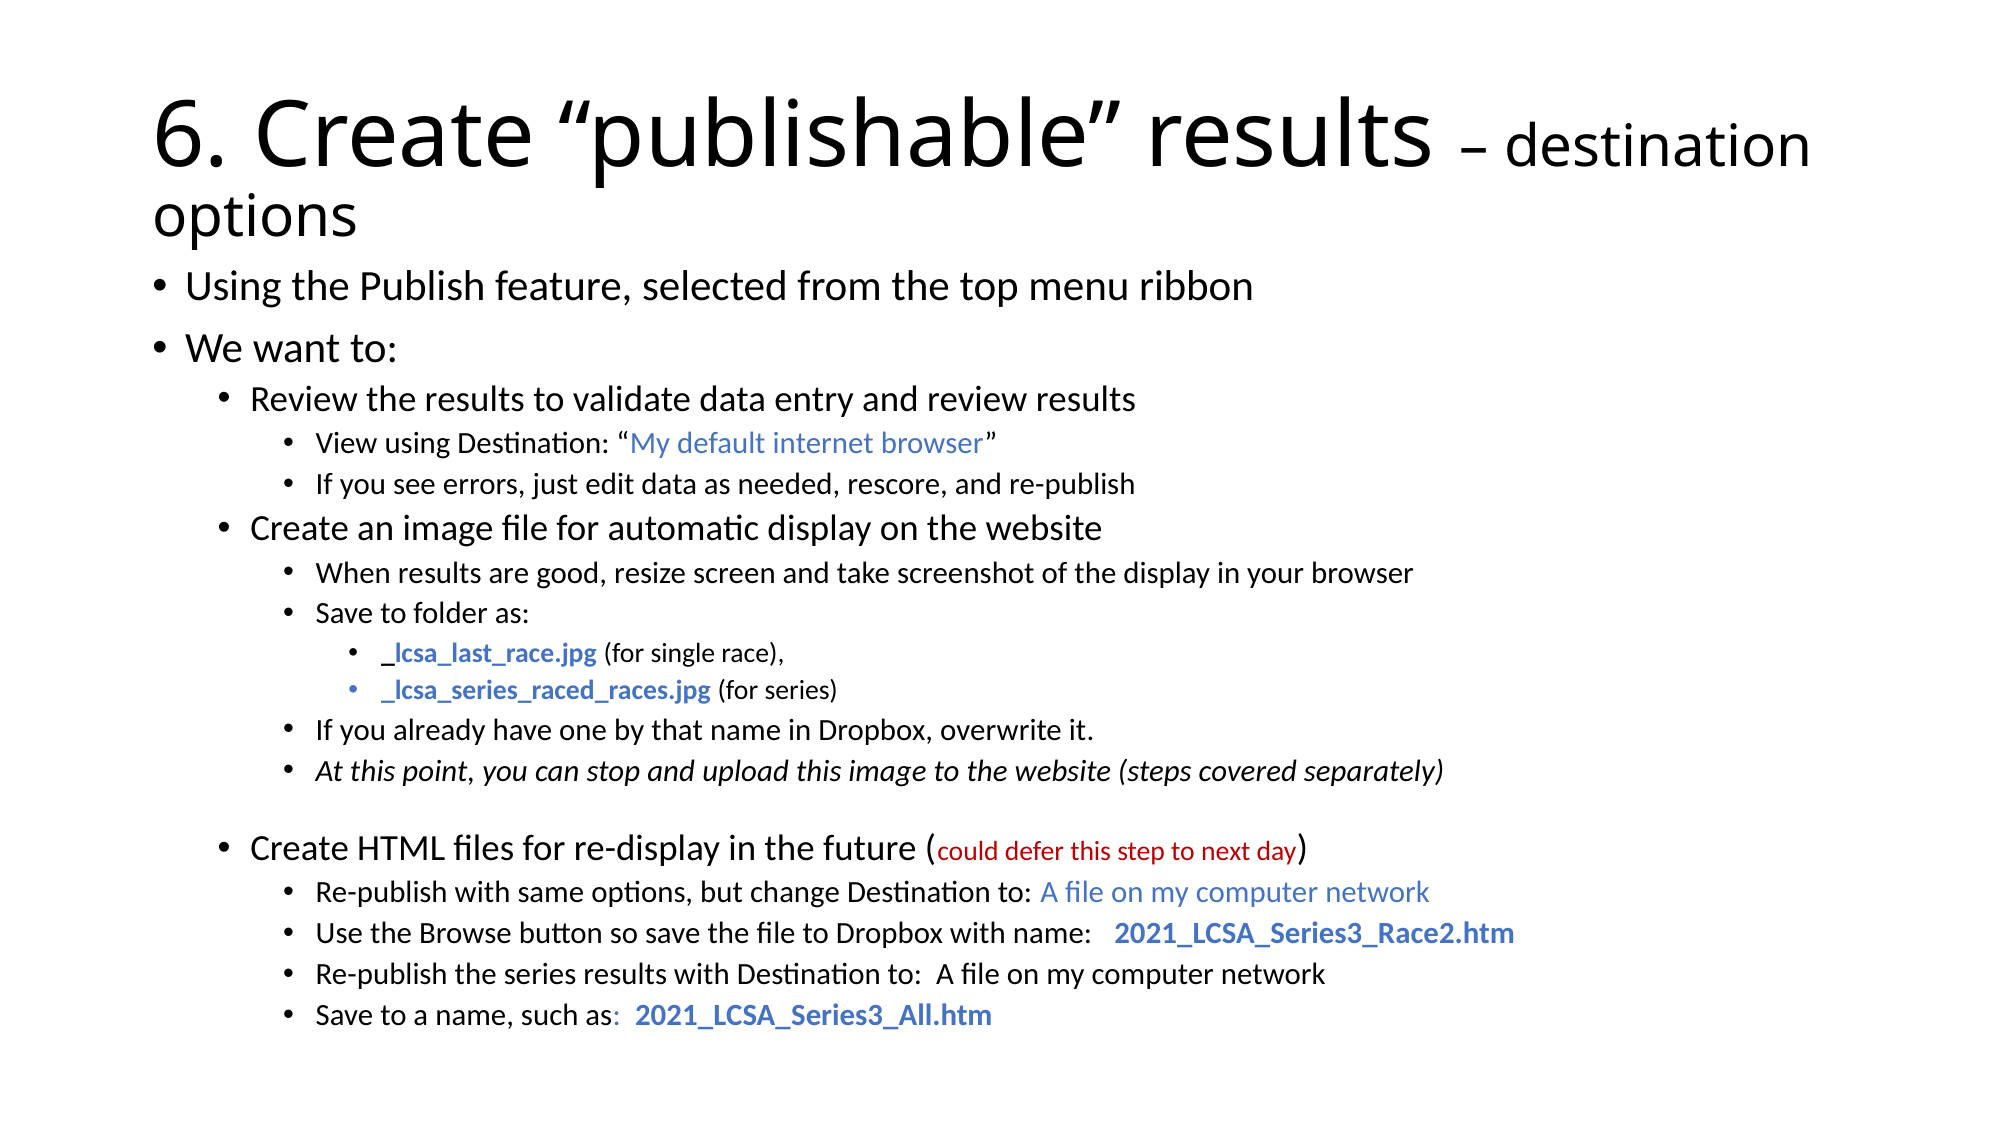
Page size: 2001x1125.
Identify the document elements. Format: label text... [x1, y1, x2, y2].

list Using the Publish feature, selected from the top menu ribbon We want to: Review the results to validate data entry and review results View using Destination: “My default internet browser” If you see errors, just edit data as needed, rescore, and re-publish Create an image file for automatic display on the website When results are good, resize screen and take screenshot of the display in your browser Save to folder as: _lcsa_last_race.jpg (for single race), _lcsa_series_raced_races.jpg (for series) If you already have one by that name in Dropbox, overwrite it. At this point, you can stop and upload this image to the website (steps covered separately) Create HTML files for re-display in the future (could defer this step to next day) Re-publish with same options, but change Destination to: A file on my computer network Use the Browse button so save the file to Dropbox with name: 2021_LCSA_Series3_Race2.htm Re-publish the series results with Destination to: A file on my computer network Save to a name, such as: 2021_LCSA_Series3_All.htm [137, 255, 1863, 1041]
title 6. Create “publishable” results – destination options [137, 59, 1863, 255]
